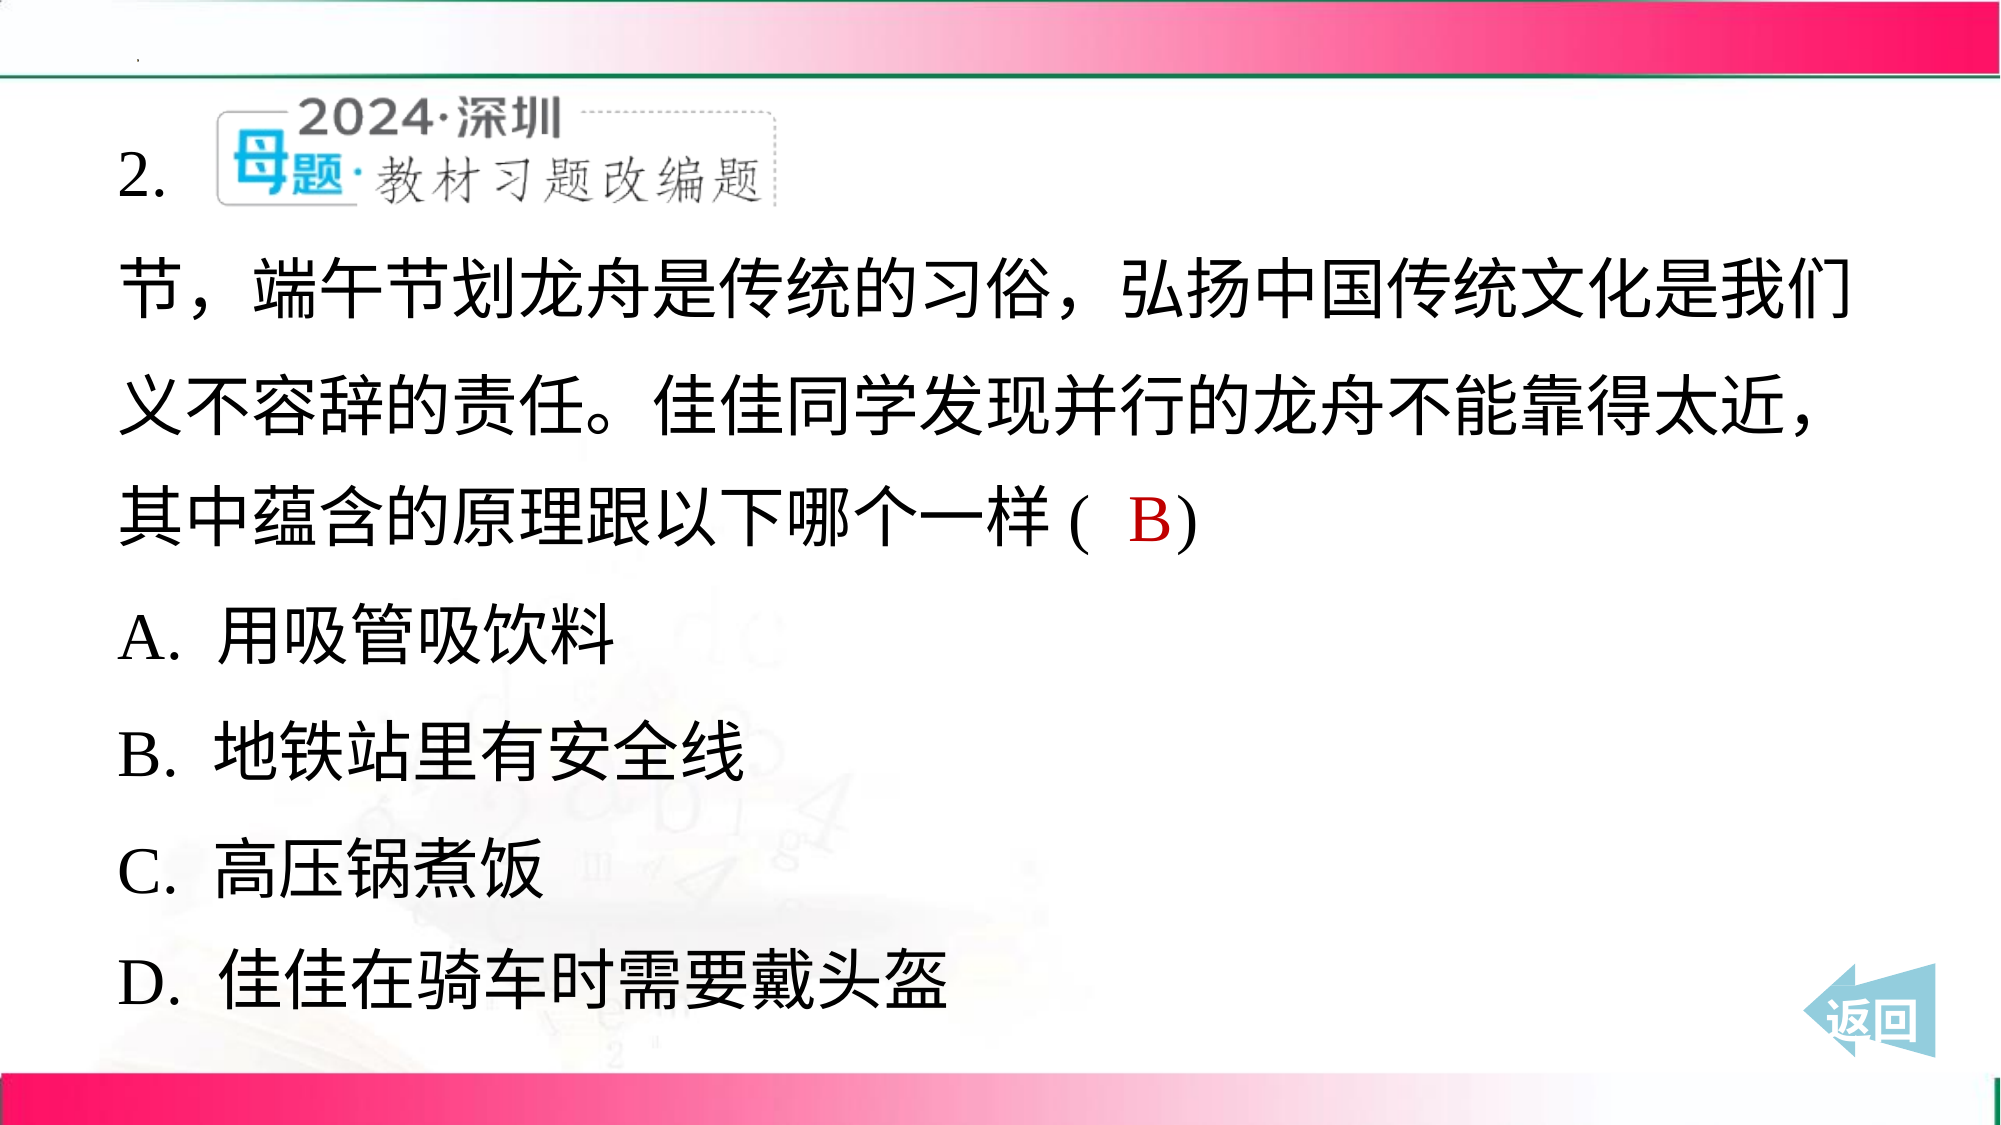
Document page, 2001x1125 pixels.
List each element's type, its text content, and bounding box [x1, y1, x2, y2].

text_box 返回 [1803, 963, 1936, 1058]
text_box 2. 2024年6月 10日是我国传统节日端午 节，端午节划龙舟是传统的习俗，弘扬中国传统文化是我们 义不容辞的责任。佳佳同学发现并行的龙舟不能靠得太近， 其中蕴含的原理跟以下哪个一样( ) [117, 93, 1882, 544]
text_box A. 用吸管吸饮料 B. 地铁站里有安全线 C. 高压锅煮饭 D. 佳佳在骑车时需要戴头盔 [117, 556, 1882, 1007]
picture [0, 0, 2001, 1125]
text_box B [1104, 440, 1198, 544]
